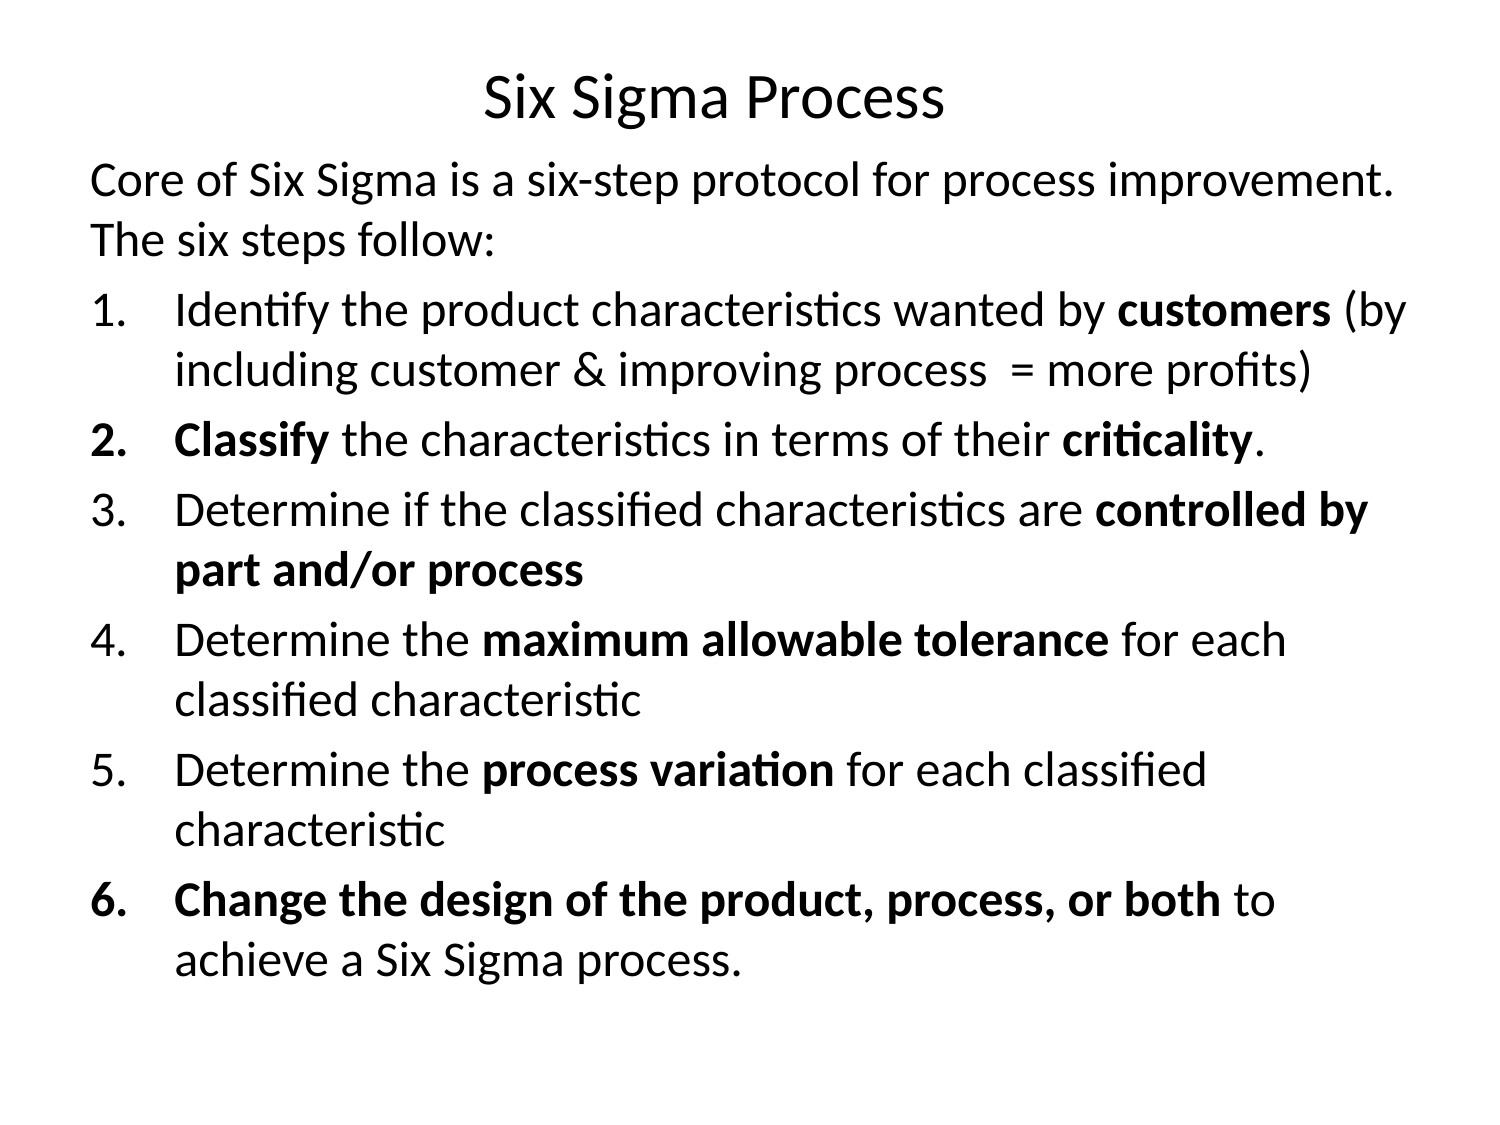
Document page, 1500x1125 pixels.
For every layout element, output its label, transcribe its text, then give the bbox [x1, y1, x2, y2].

title Six Sigma Process [75, 45, 1425, 138]
list Core of Six Sigma is a six-step protocol for process improvement. The six steps follow: Identify the product characteristics wanted by customers (by including customer & improving process = more profits) Classify the characteristics in terms of their criticality. Determine if the classified characteristics are controlled by part and/or process Determine the maximum allowable tolerance for each classified characteristic Determine the process variation for each classified characteristic Change the design of the product, process, or both to achieve a Six Sigma process. [75, 138, 1425, 1125]
